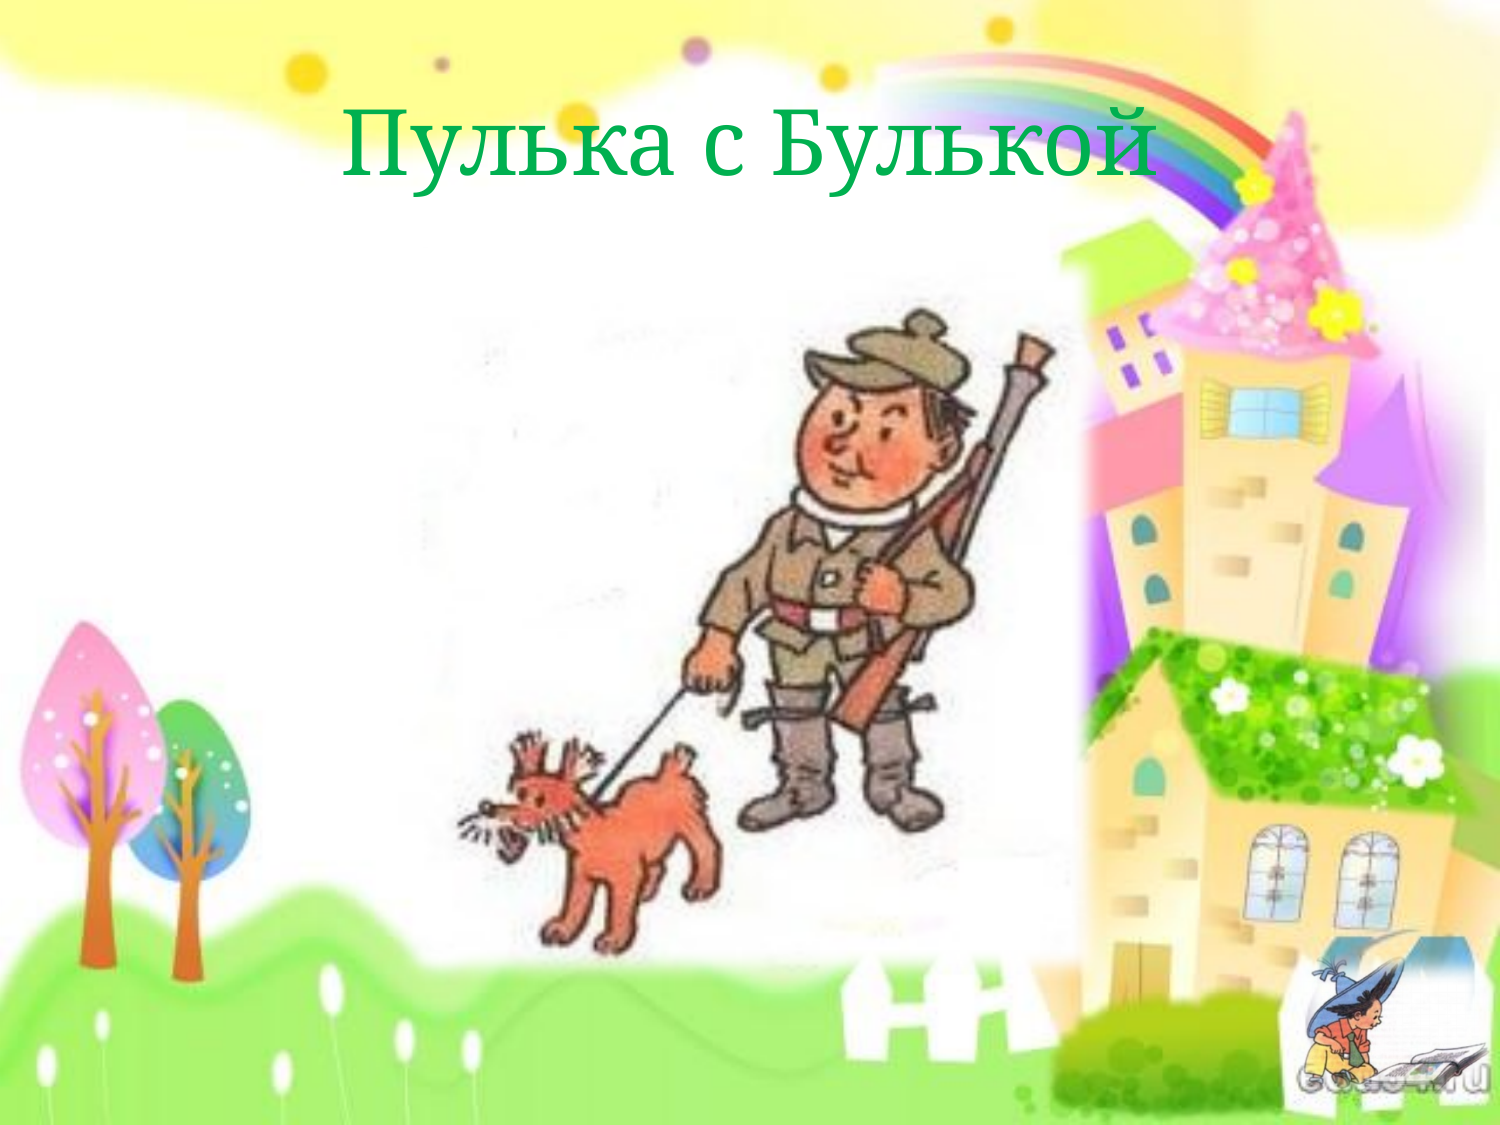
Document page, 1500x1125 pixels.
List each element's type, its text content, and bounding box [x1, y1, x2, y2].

picture [0, 0, 1500, 1125]
title Пулька с Булькой [75, 45, 1425, 233]
